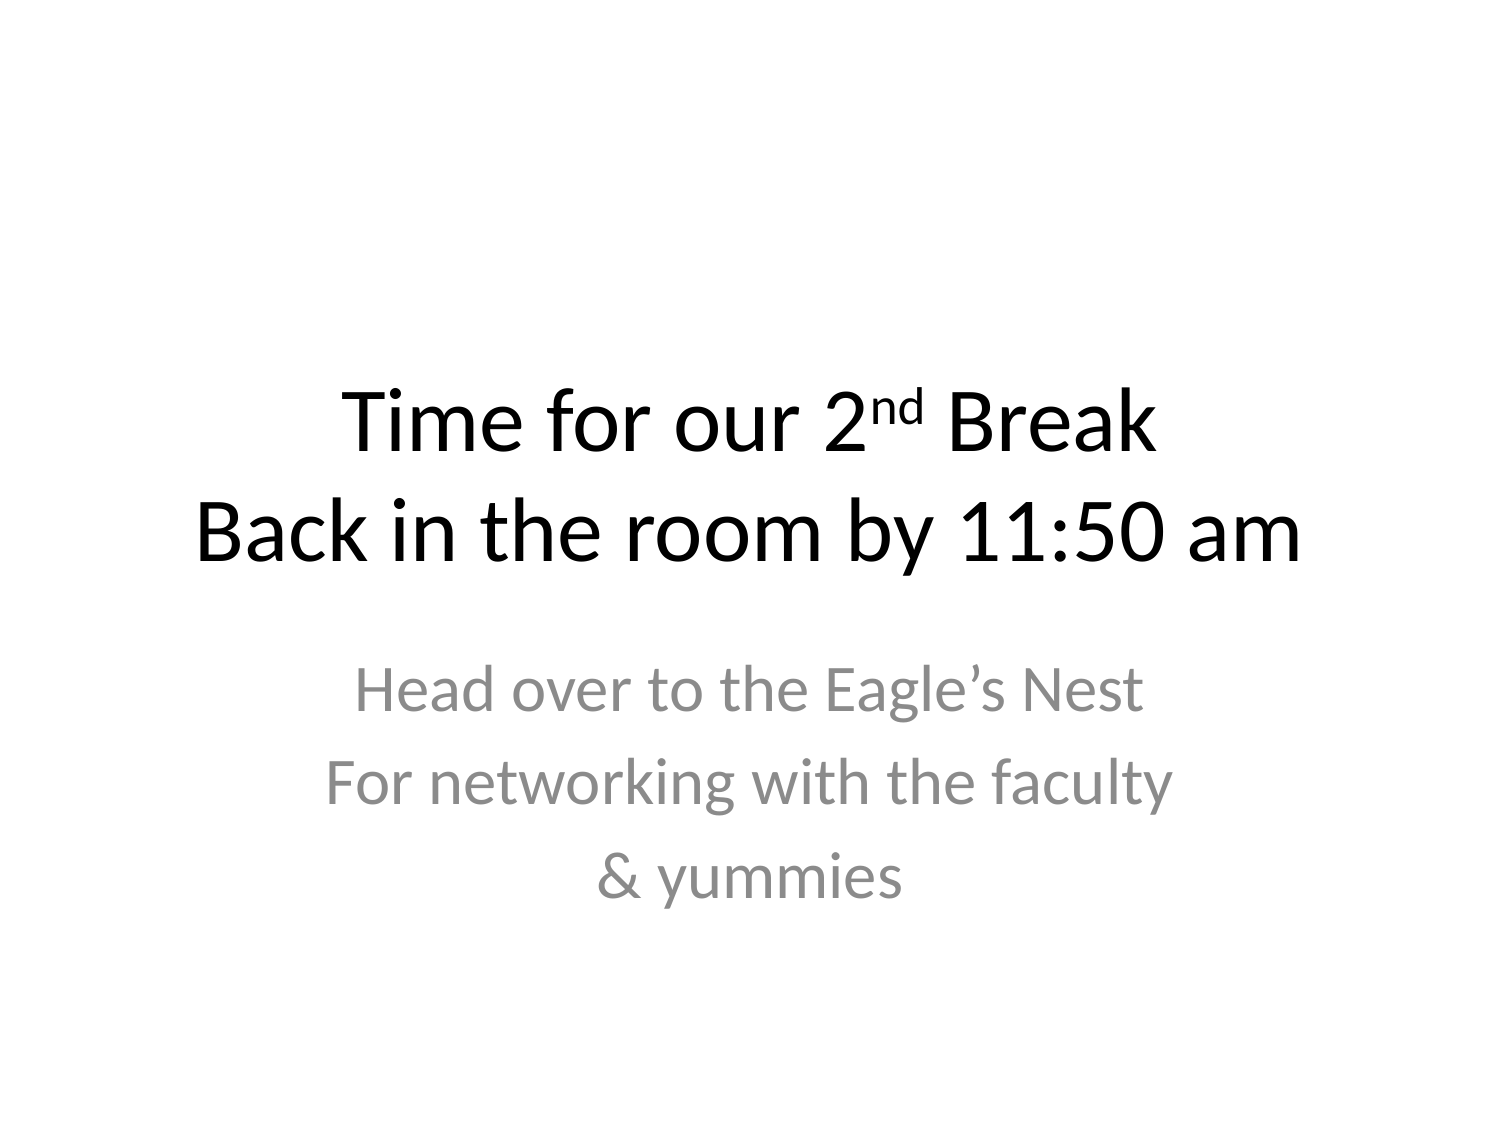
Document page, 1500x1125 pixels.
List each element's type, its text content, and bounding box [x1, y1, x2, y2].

subtitle Head over to the Eagle’s Nest For networking with the faculty & yummies [225, 637, 1275, 925]
title Time for our 2nd Break Back in the room by 11:50 am [112, 349, 1388, 591]
